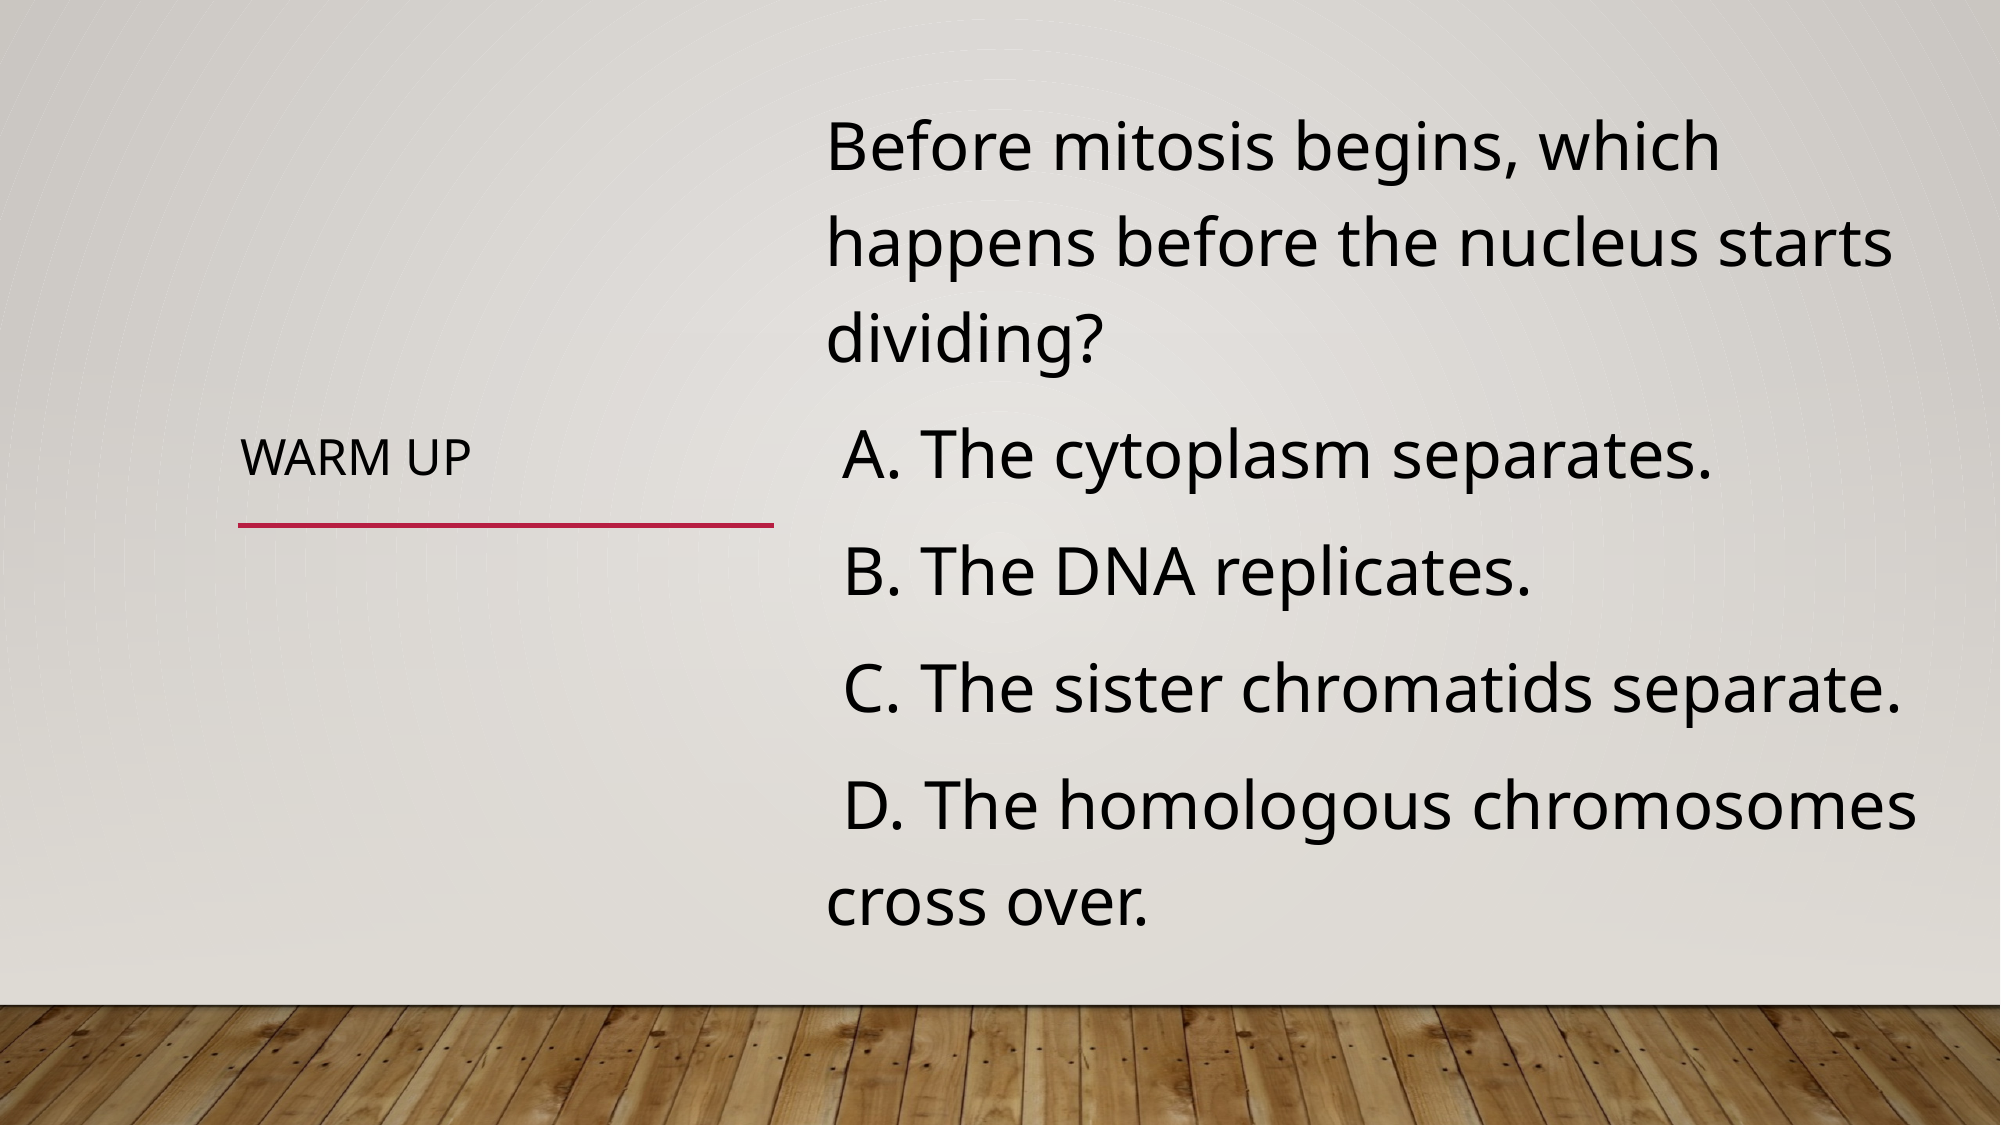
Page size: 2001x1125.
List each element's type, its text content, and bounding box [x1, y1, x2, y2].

list Before mitosis begins, which happens before the nucleus starts dividing? A. The cytoplasm separates. B. The DNA replicates. C. The sister chromatids separate. D. The homologous chromosomes cross over. [810, 131, 1971, 896]
picture [0, 1005, 2000, 1125]
title Warm Up [225, 301, 763, 495]
